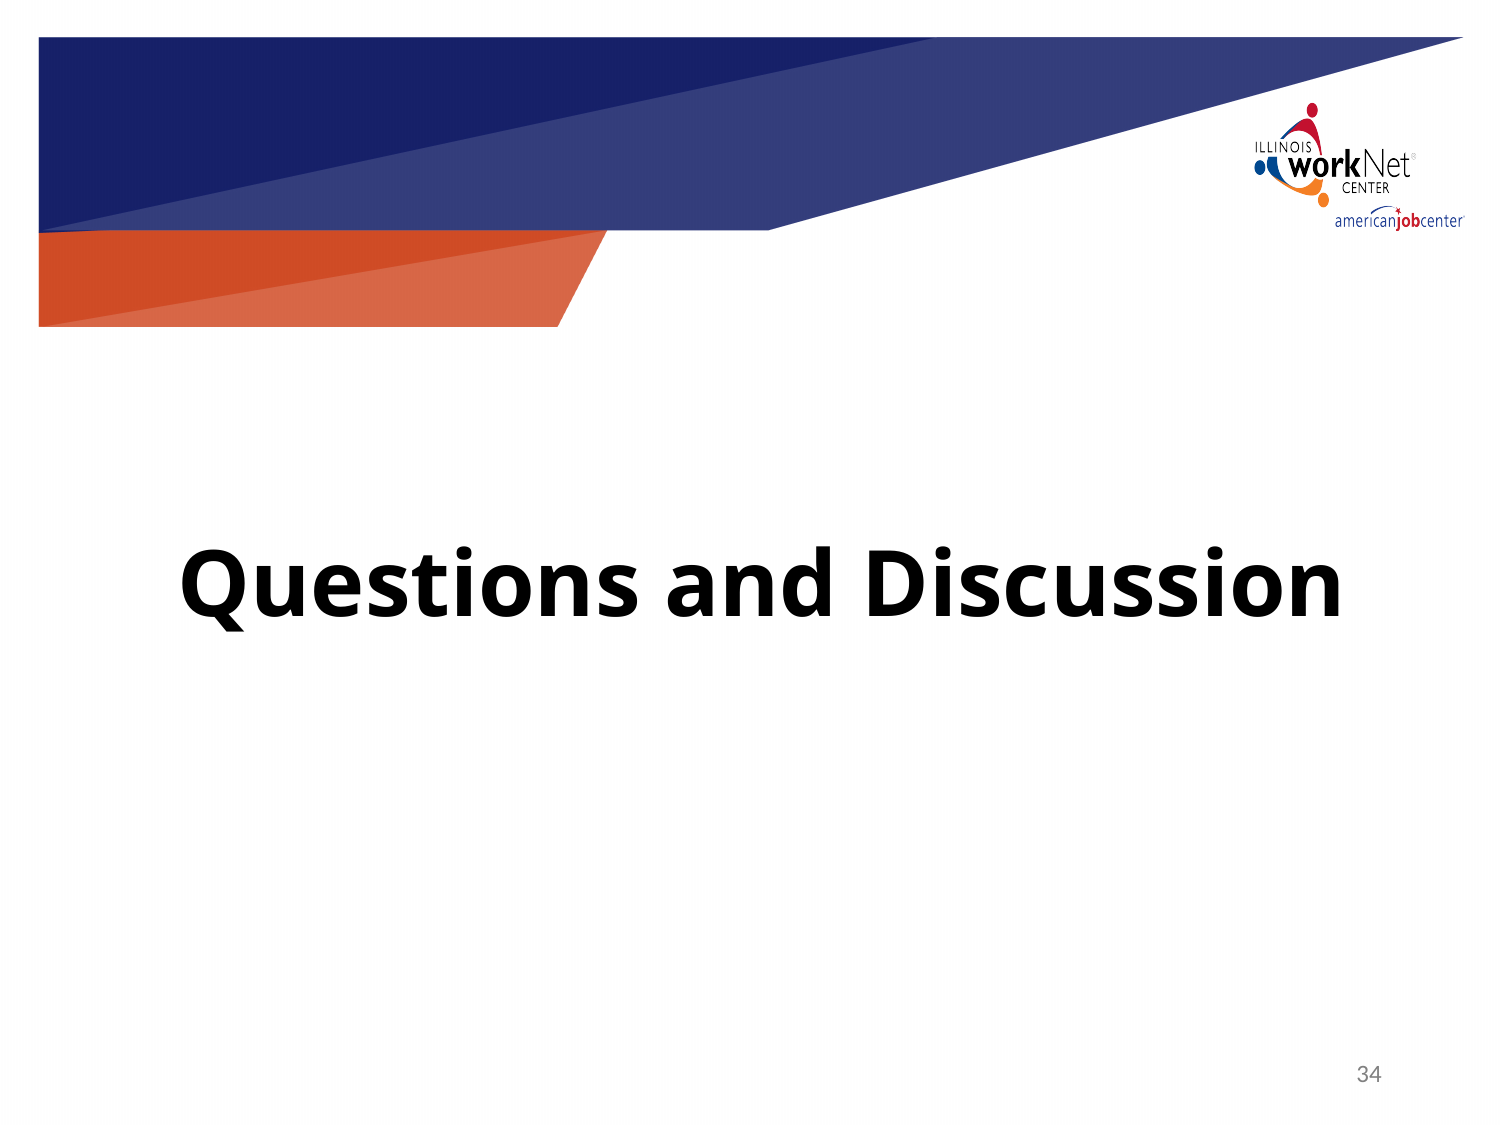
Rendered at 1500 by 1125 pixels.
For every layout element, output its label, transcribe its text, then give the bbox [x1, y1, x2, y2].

slide_number 34 [1059, 1042, 1397, 1103]
picture [0, 0, 1500, 1125]
title Questions and Discussion [57, 480, 1468, 694]
